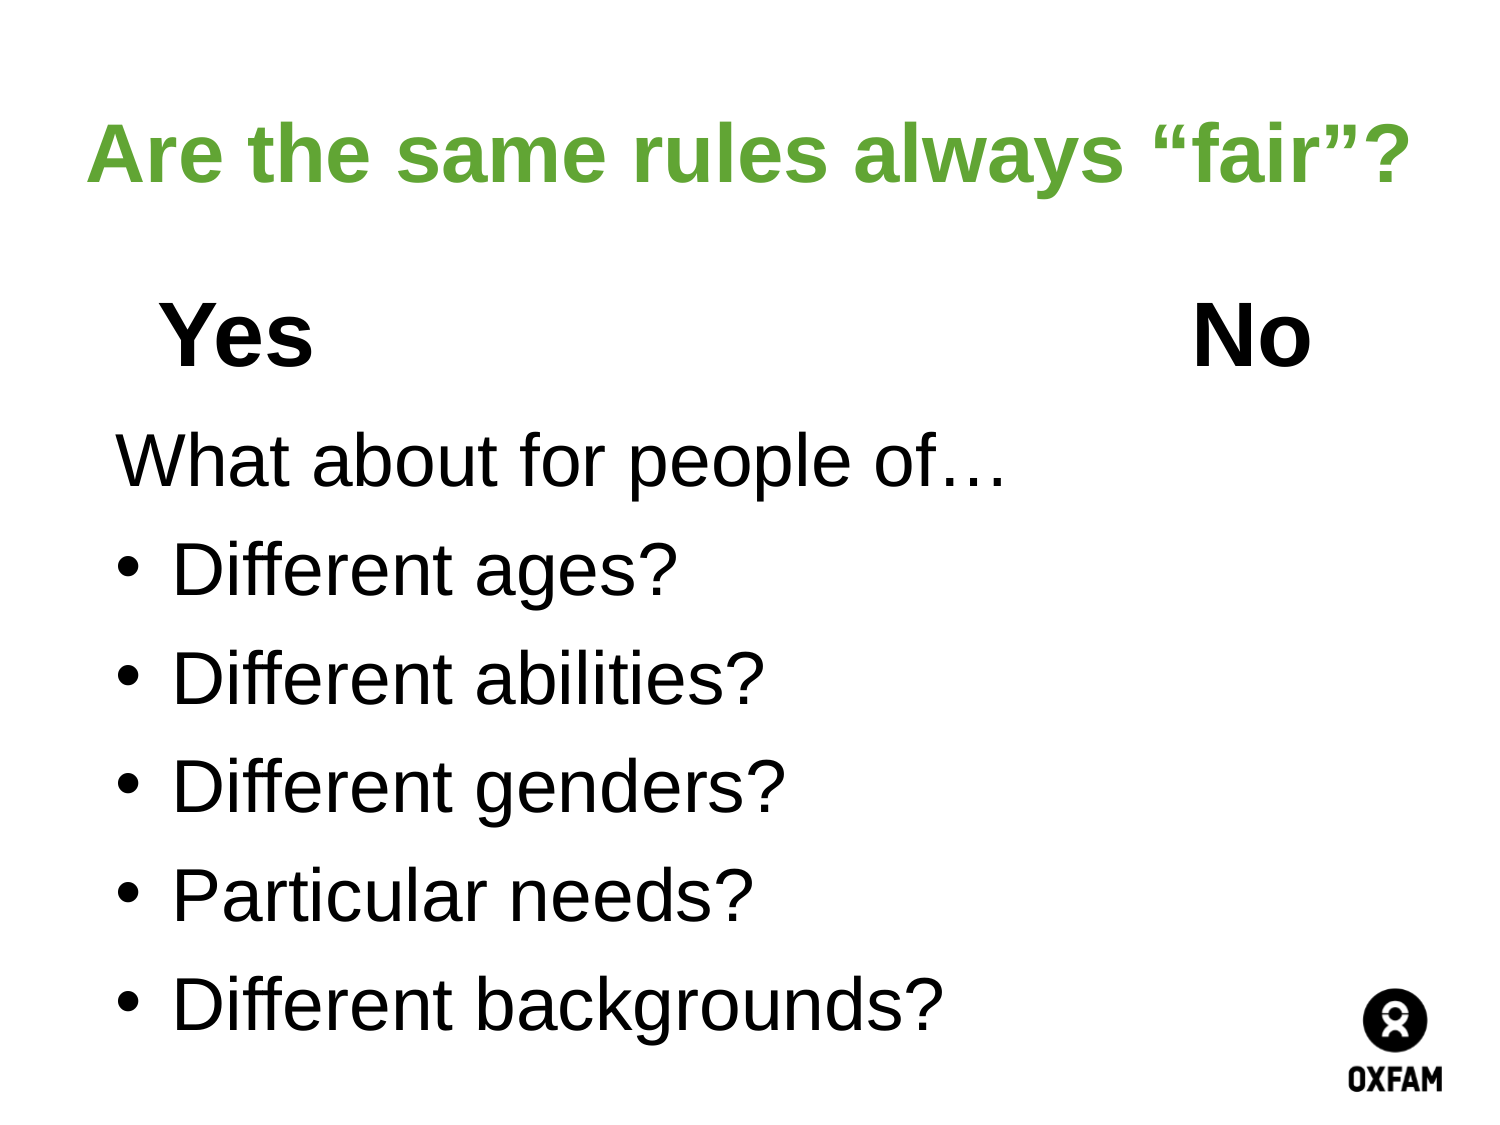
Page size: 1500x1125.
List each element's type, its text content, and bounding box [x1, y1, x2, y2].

picture [1345, 985, 1445, 1095]
list What about for people of… Different ages? Different abilities? Different genders? Particular needs? Different backgrounds? [100, 404, 1388, 858]
text_box No [1116, 267, 1388, 402]
text_box Yes [100, 267, 372, 402]
title Are the same rules always “fair”? [58, 90, 1442, 209]
